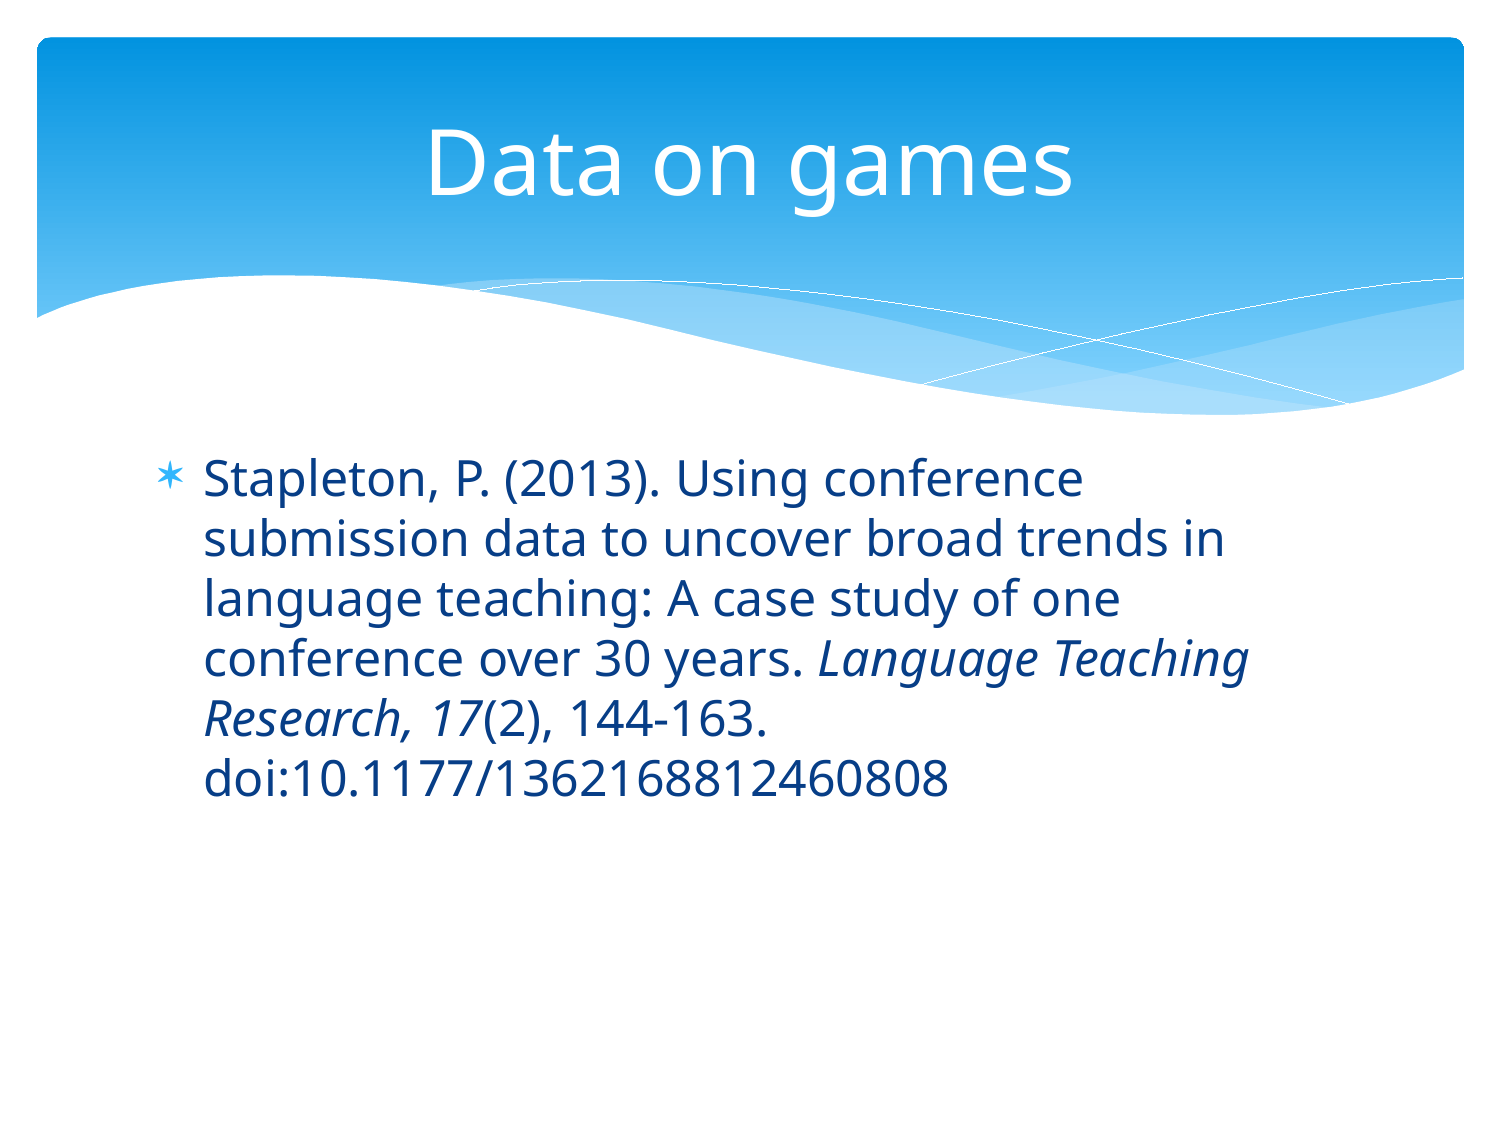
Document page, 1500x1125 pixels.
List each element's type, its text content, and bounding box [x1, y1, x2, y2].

list Stapleton, P. (2013). Using conference submission data to uncover broad trends in language teaching: A case study of one conference over 30 years. Language Teaching Research, 17(2), 144-163. doi:10.1177/1362168812460808 [143, 438, 1359, 1005]
title Data on games [75, 55, 1425, 261]
